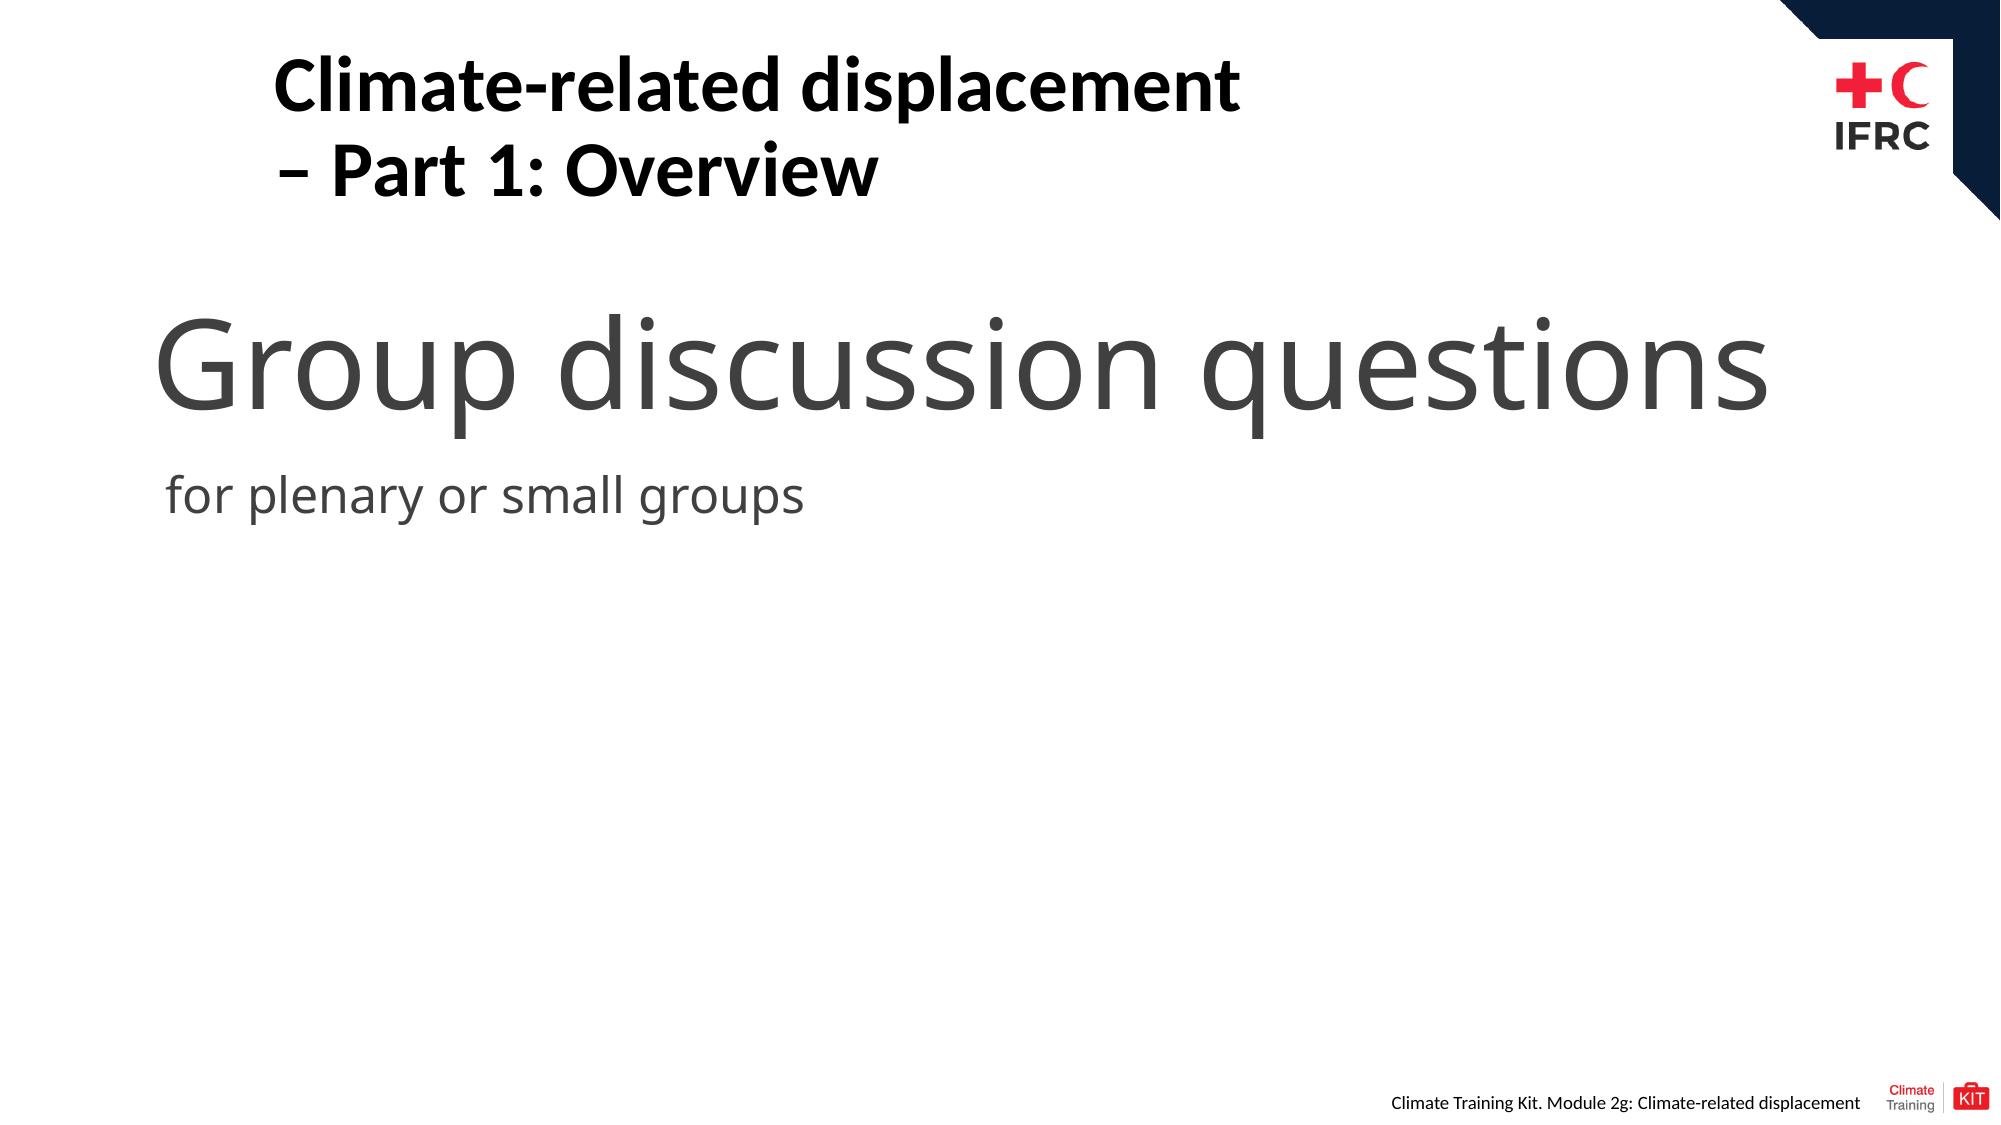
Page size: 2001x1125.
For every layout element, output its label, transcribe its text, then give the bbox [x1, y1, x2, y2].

text_box Climate-related displacement – Part 1: Overview [259, 74, 1625, 222]
list for plenary or small groups [150, 462, 1876, 563]
title Group discussion questions [136, 272, 1841, 444]
picture [1876, 1069, 2000, 1125]
picture [1780, 0, 2000, 221]
